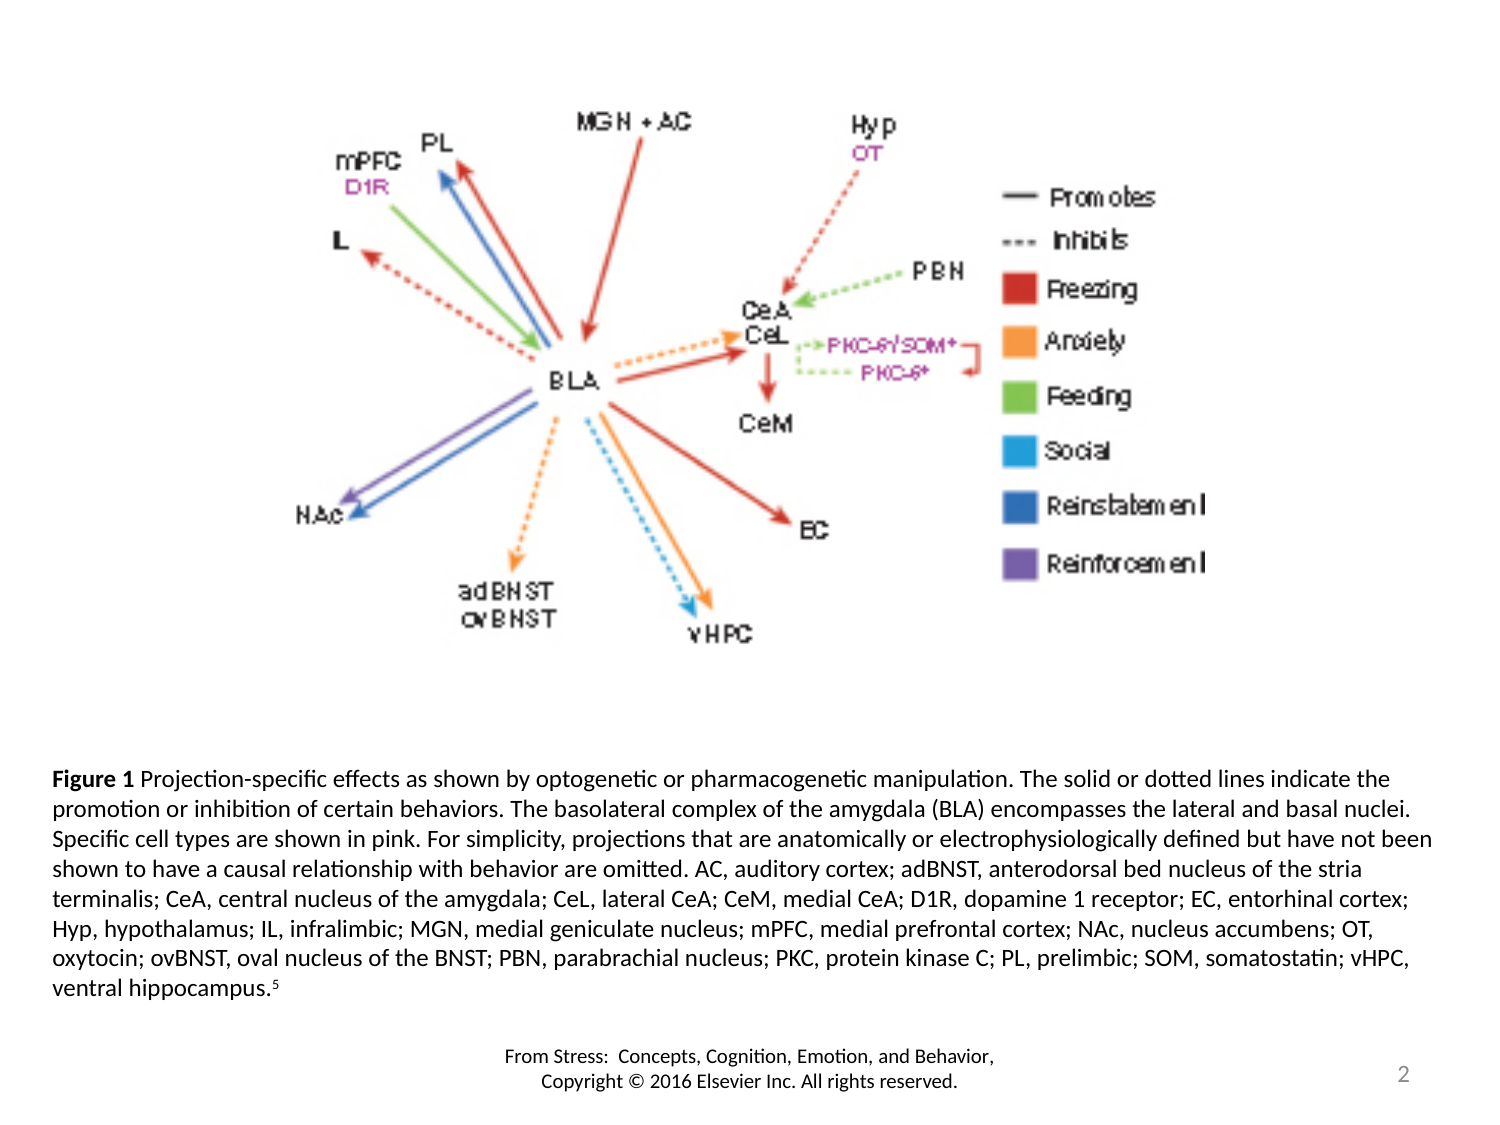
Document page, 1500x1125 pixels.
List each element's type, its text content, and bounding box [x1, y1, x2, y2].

footer From Stress: Concepts, Cognition, Emotion, and Behavior, Copyright © 2016 Elsevier Inc. All rights reserved. [212, 1037, 1288, 1098]
text_box Figure 1 Projection-specific effects as shown by optogenetic or pharmacogenetic manipulation. The solid or dotted lines indicate the promotion or inhibition of certain behaviors. The basolateral complex of the amygdala (BLA) encompasses the lateral and basal nuclei. Specific cell types are shown in pink. For simplicity, projections that are anatomically or electrophysiologically defined but have not been shown to have a causal relationship with behavior are omitted. AC, auditory cortex; adBNST, anterodorsal bed nucleus of the stria terminalis; CeA, central nucleus of the amygdala; CeL, lateral CeA; CeM, medial CeA; D1R, dopamine 1 receptor; EC, entorhinal cortex; Hyp, hypothalamus; IL, infralimbic; MGN, medial geniculate nucleus; mPFC, medial prefrontal cortex; NAc, nucleus accumbens; OT, oxytocin; ovBNST, oval nucleus of the BNST; PBN, parabrachial nucleus; PKC, protein kinase C; PL, prelimbic; SOM, somatostatin; vHPC, ventral hippocampus.5 [37, 754, 1463, 1010]
slide_number 2 [1074, 1042, 1425, 1103]
picture [295, 110, 1205, 651]
